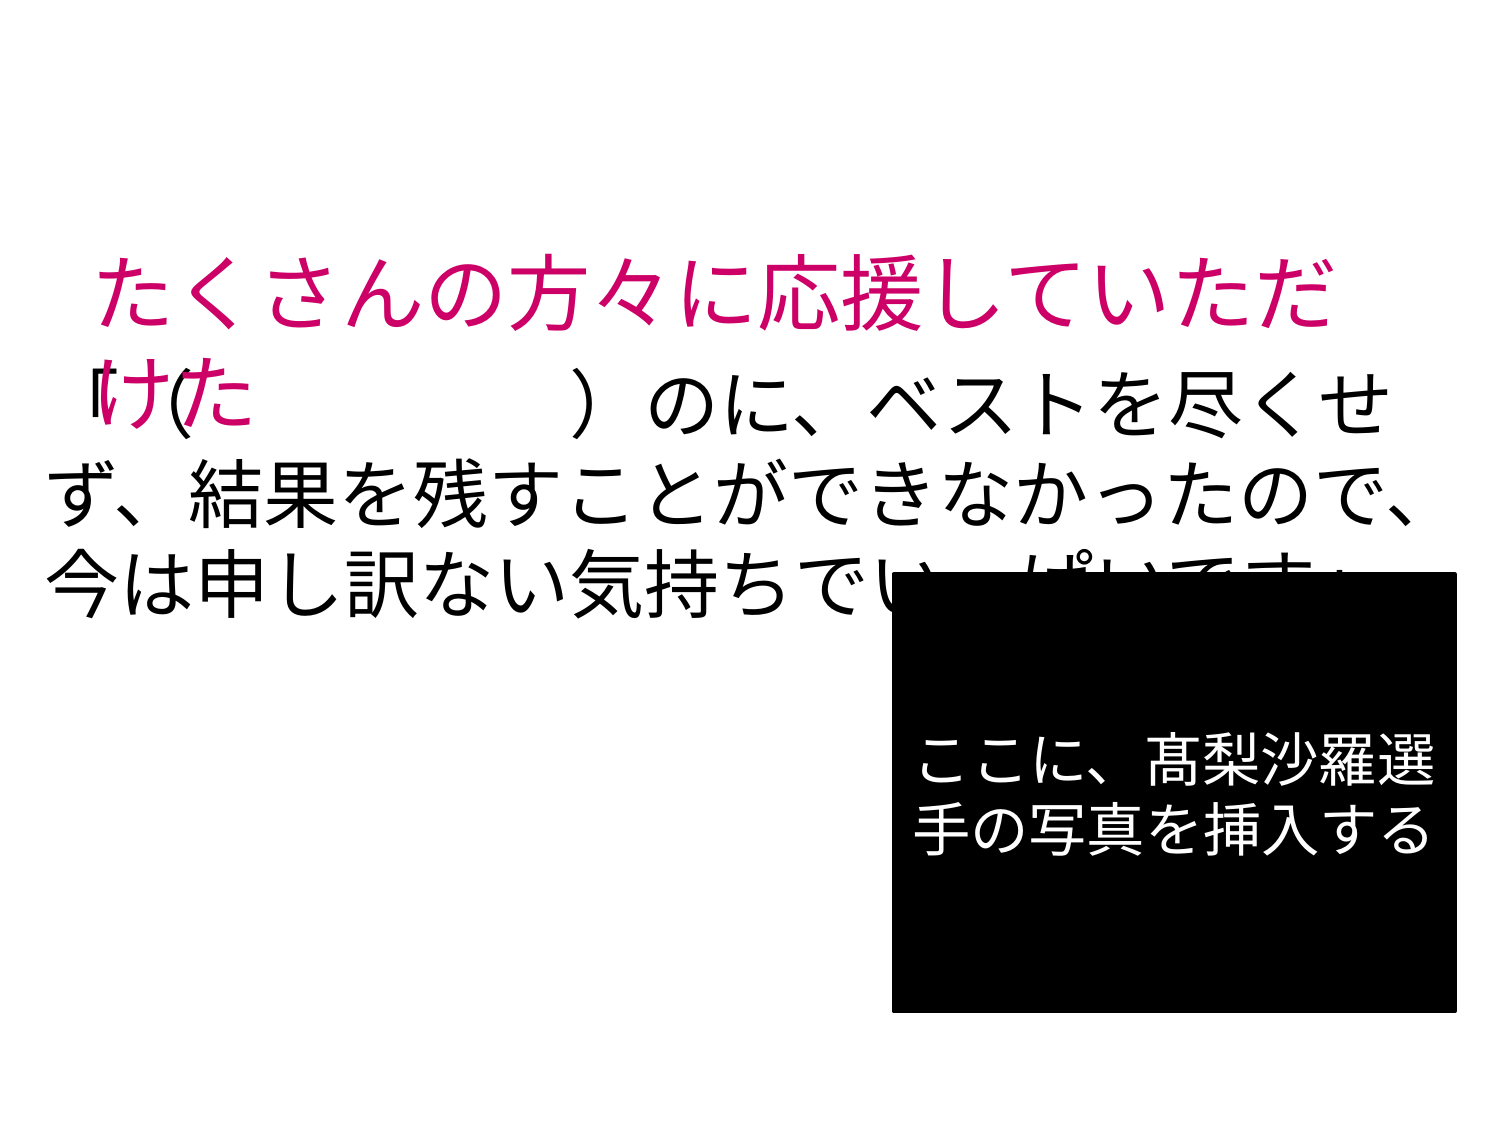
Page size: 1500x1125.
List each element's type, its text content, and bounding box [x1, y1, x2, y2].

text_box たくさんの方々に応援していただけた [76, 233, 1412, 449]
text_box ここに、髙梨沙羅選手の写真を挿入する [892, 572, 1457, 1013]
text_box 「（ ）のに、ベストを尽くせず、結果を残すことができなかったので、今は申し訳ない気持ちでいっぱいです」 [29, 349, 1459, 635]
